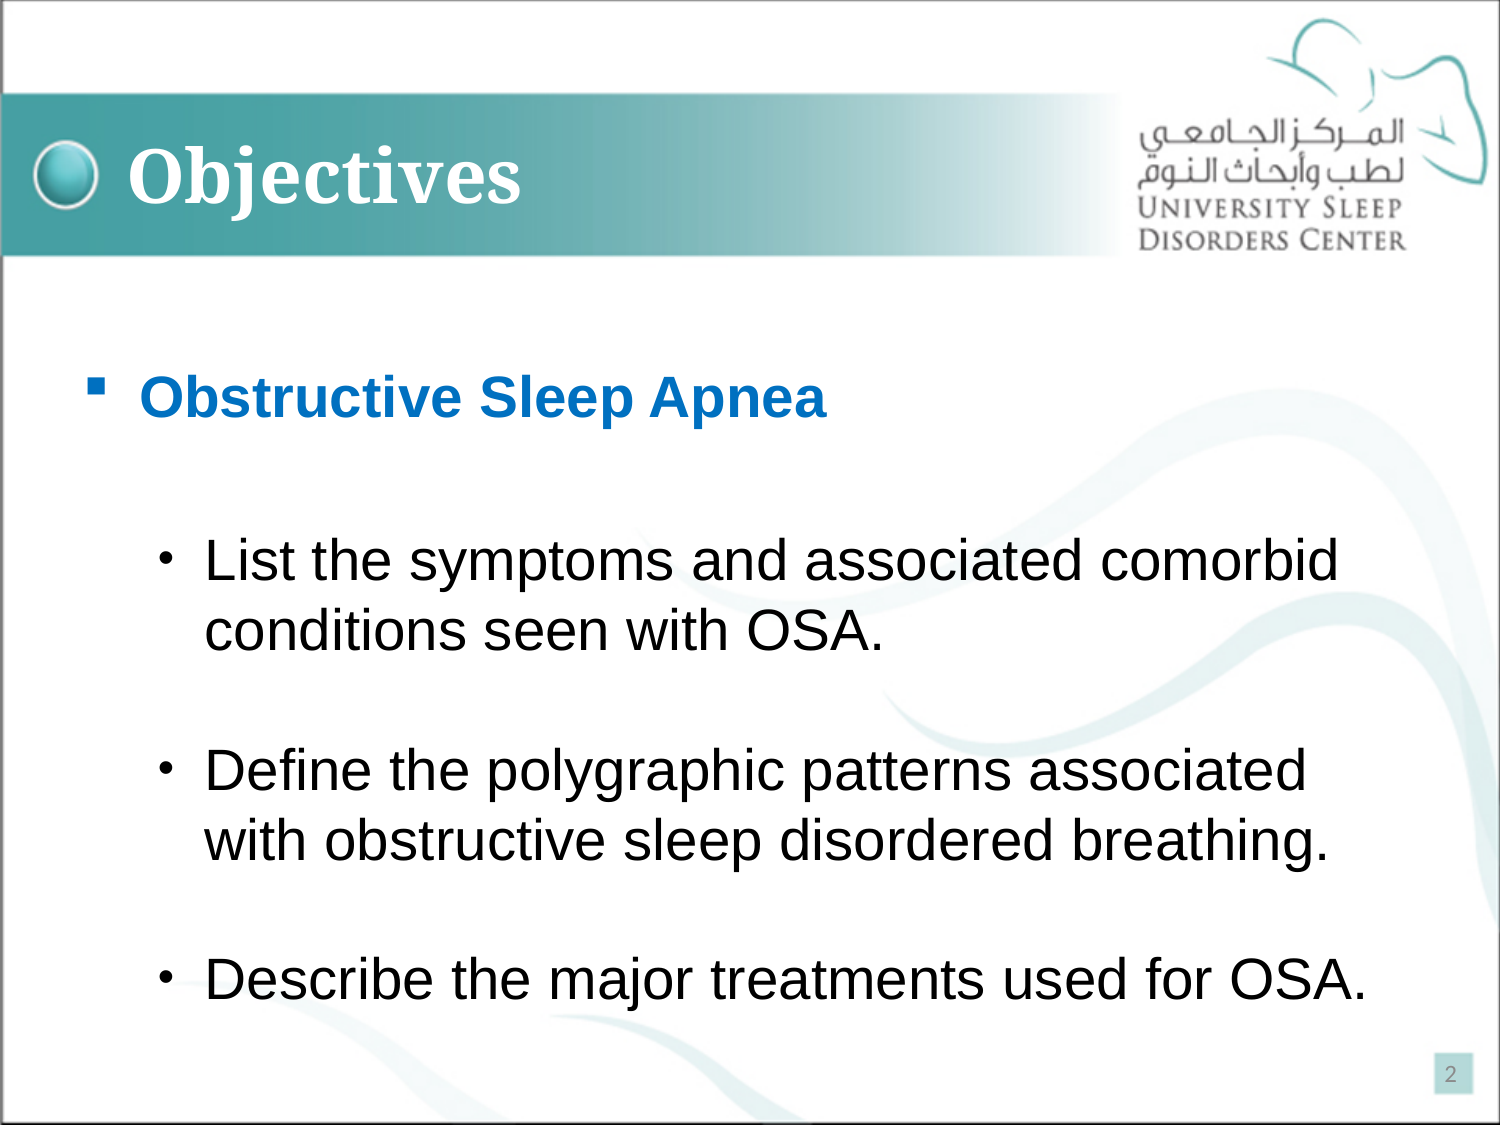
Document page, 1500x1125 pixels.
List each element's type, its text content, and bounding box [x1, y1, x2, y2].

picture [0, 0, 1500, 1125]
title Objectives [0, 112, 920, 235]
list Obstructive Sleep Apnea List the symptoms and associated comorbid conditions seen with OSA. Define the polygraphic patterns associated with obstructive sleep disordered breathing. Describe the major treatments used for OSA. [67, 351, 1418, 1095]
slide_number 2 [1417, 1042, 1484, 1103]
